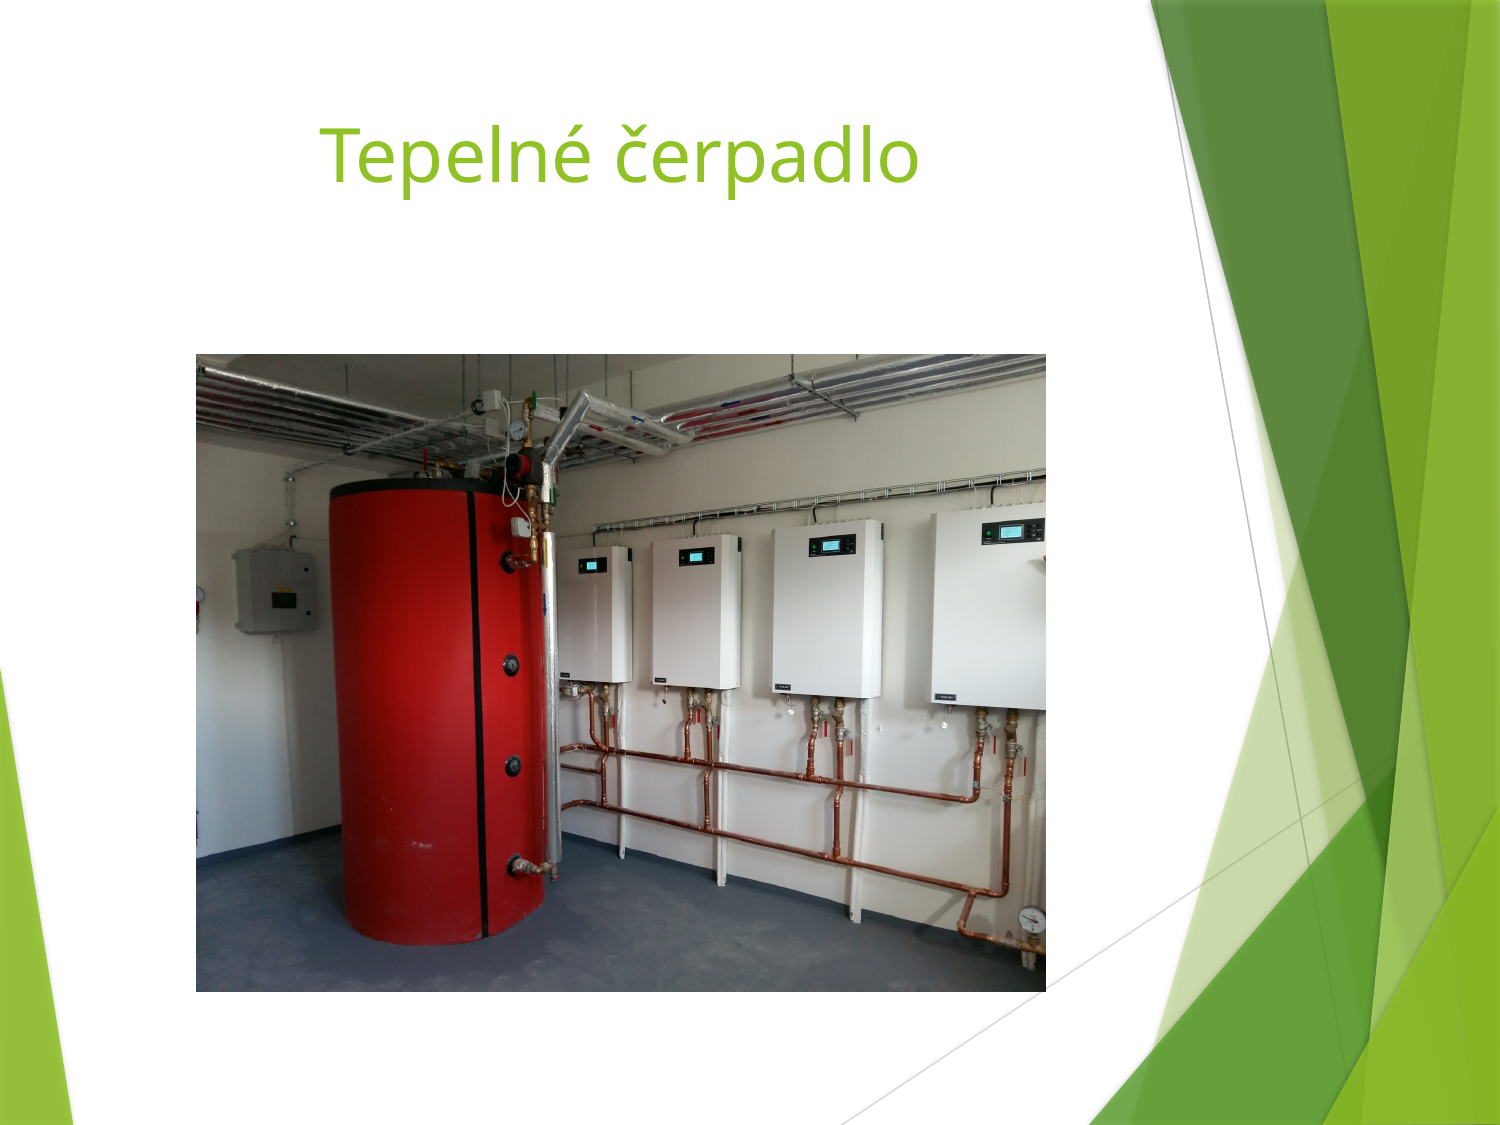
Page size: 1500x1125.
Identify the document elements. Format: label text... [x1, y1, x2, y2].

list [195, 353, 1046, 992]
title Tepelné čerpadlo [99, 99, 1142, 317]
